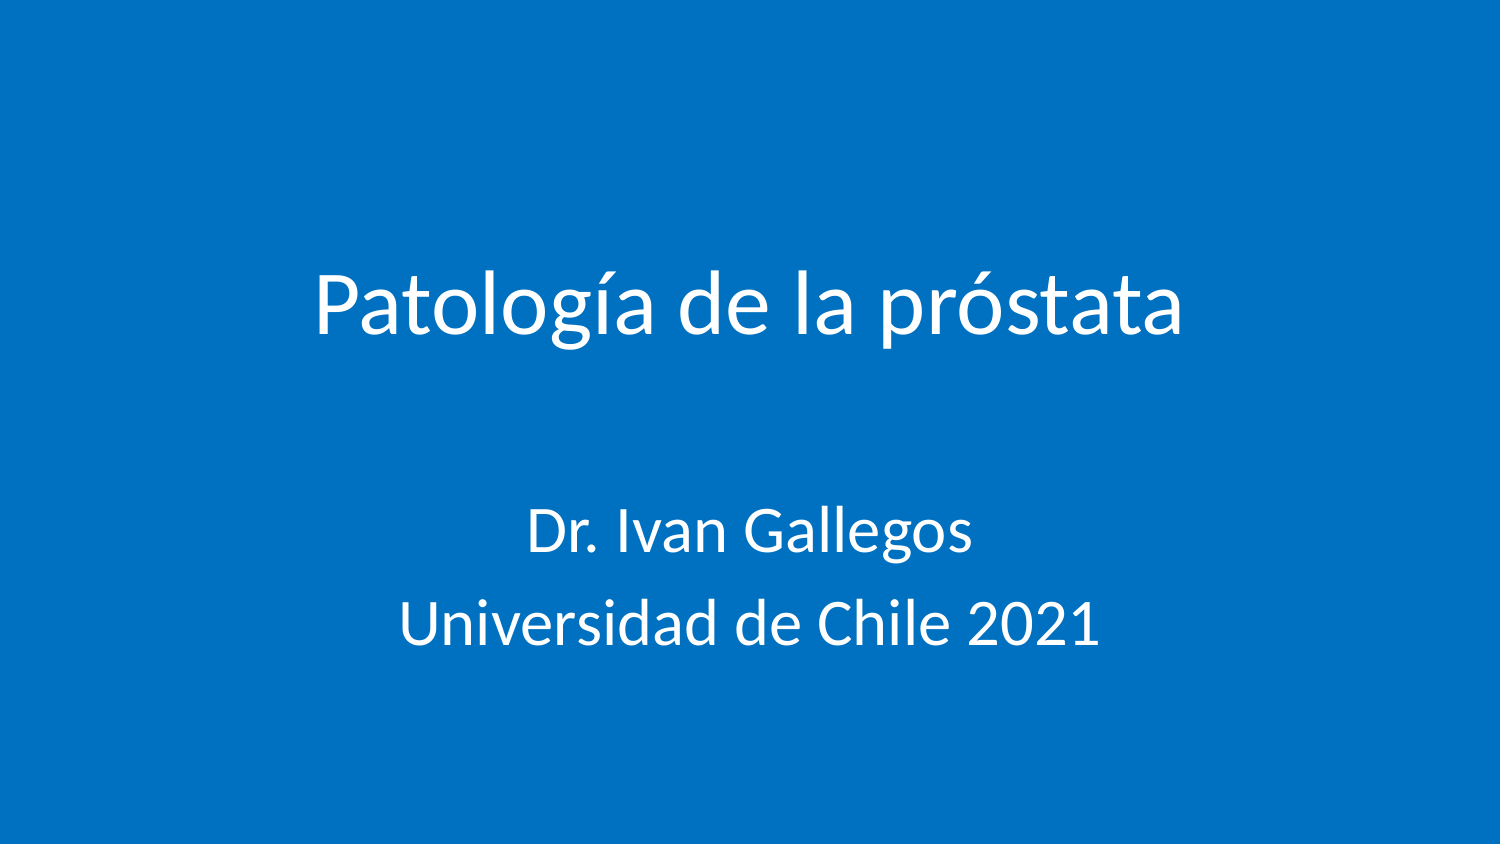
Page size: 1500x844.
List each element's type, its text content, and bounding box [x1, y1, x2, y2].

subtitle Dr. Ivan Gallegos Universidad de Chile 2021 [225, 478, 1275, 694]
title Patología de la próstata [112, 262, 1388, 443]
